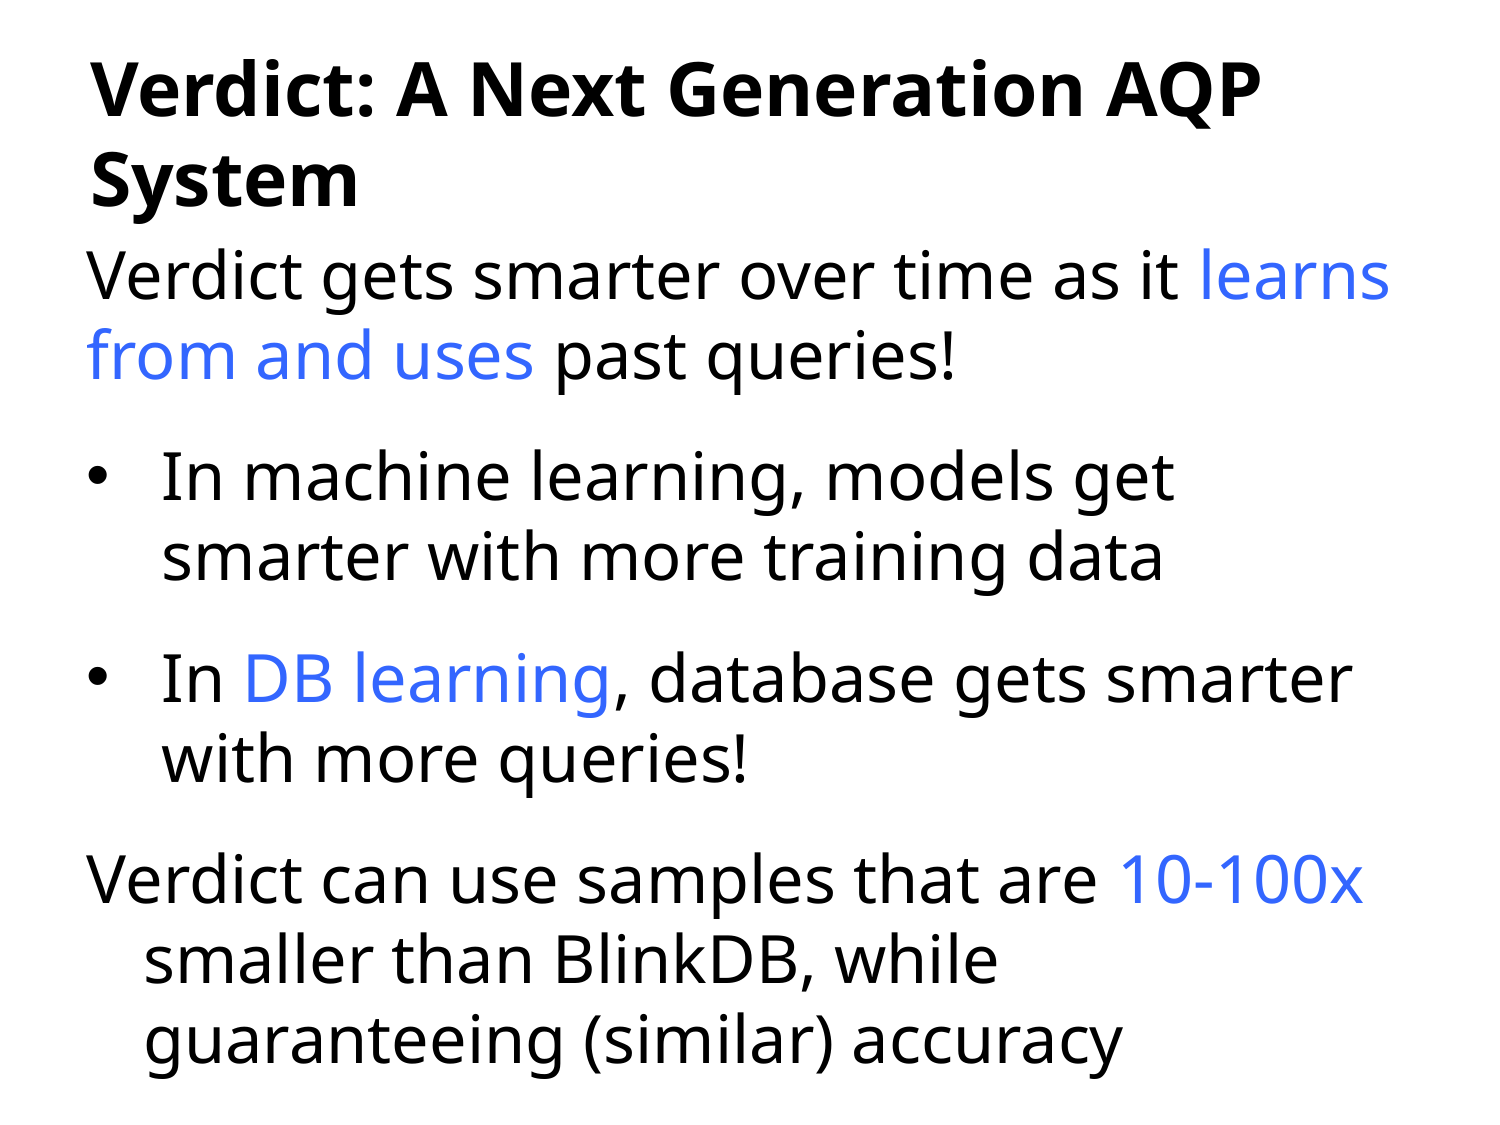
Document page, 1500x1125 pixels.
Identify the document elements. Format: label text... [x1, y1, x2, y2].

list Verdict gets smarter over time as it learns from and uses past queries! In machine learning, models get smarter with more training data In DB learning, database gets smarter with more queries! Verdict can use samples that are 10-100x smaller than BlinkDB, while guaranteeing (similar) accuracy [71, 224, 1422, 1038]
title Verdict: A Next Generation AQP System [75, 37, 1425, 225]
